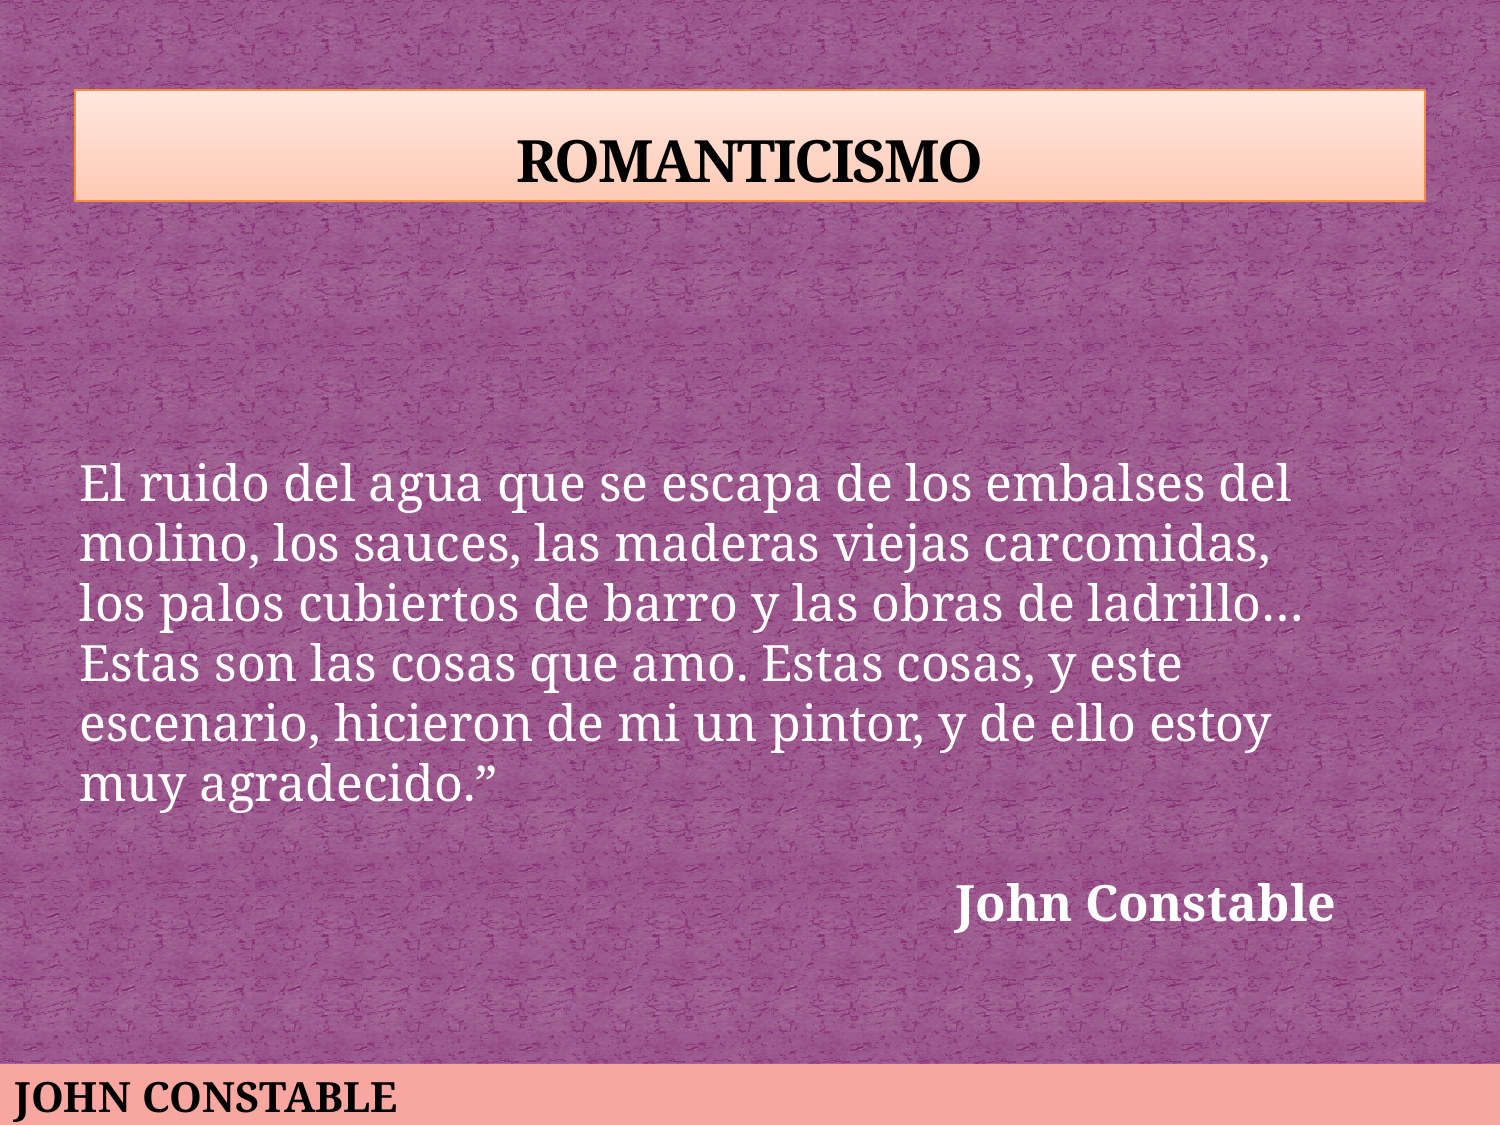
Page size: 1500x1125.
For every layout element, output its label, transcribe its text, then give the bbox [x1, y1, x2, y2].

text_box El ruido del agua que se escapa de los embalses del molino, los sauces, las maderas viejas carcomidas, los palos cubiertos de barro y las obras de ladrillo…Estas son las cosas que amo. Estas cosas, y este escenario, hicieron de mi un pintor, y de ello estoy muy agradecido.” John Constable [64, 444, 1365, 940]
text_box JOHN CONSTABLE [0, 1063, 1500, 1125]
title ROMANTICISMO [74, 89, 1426, 202]
